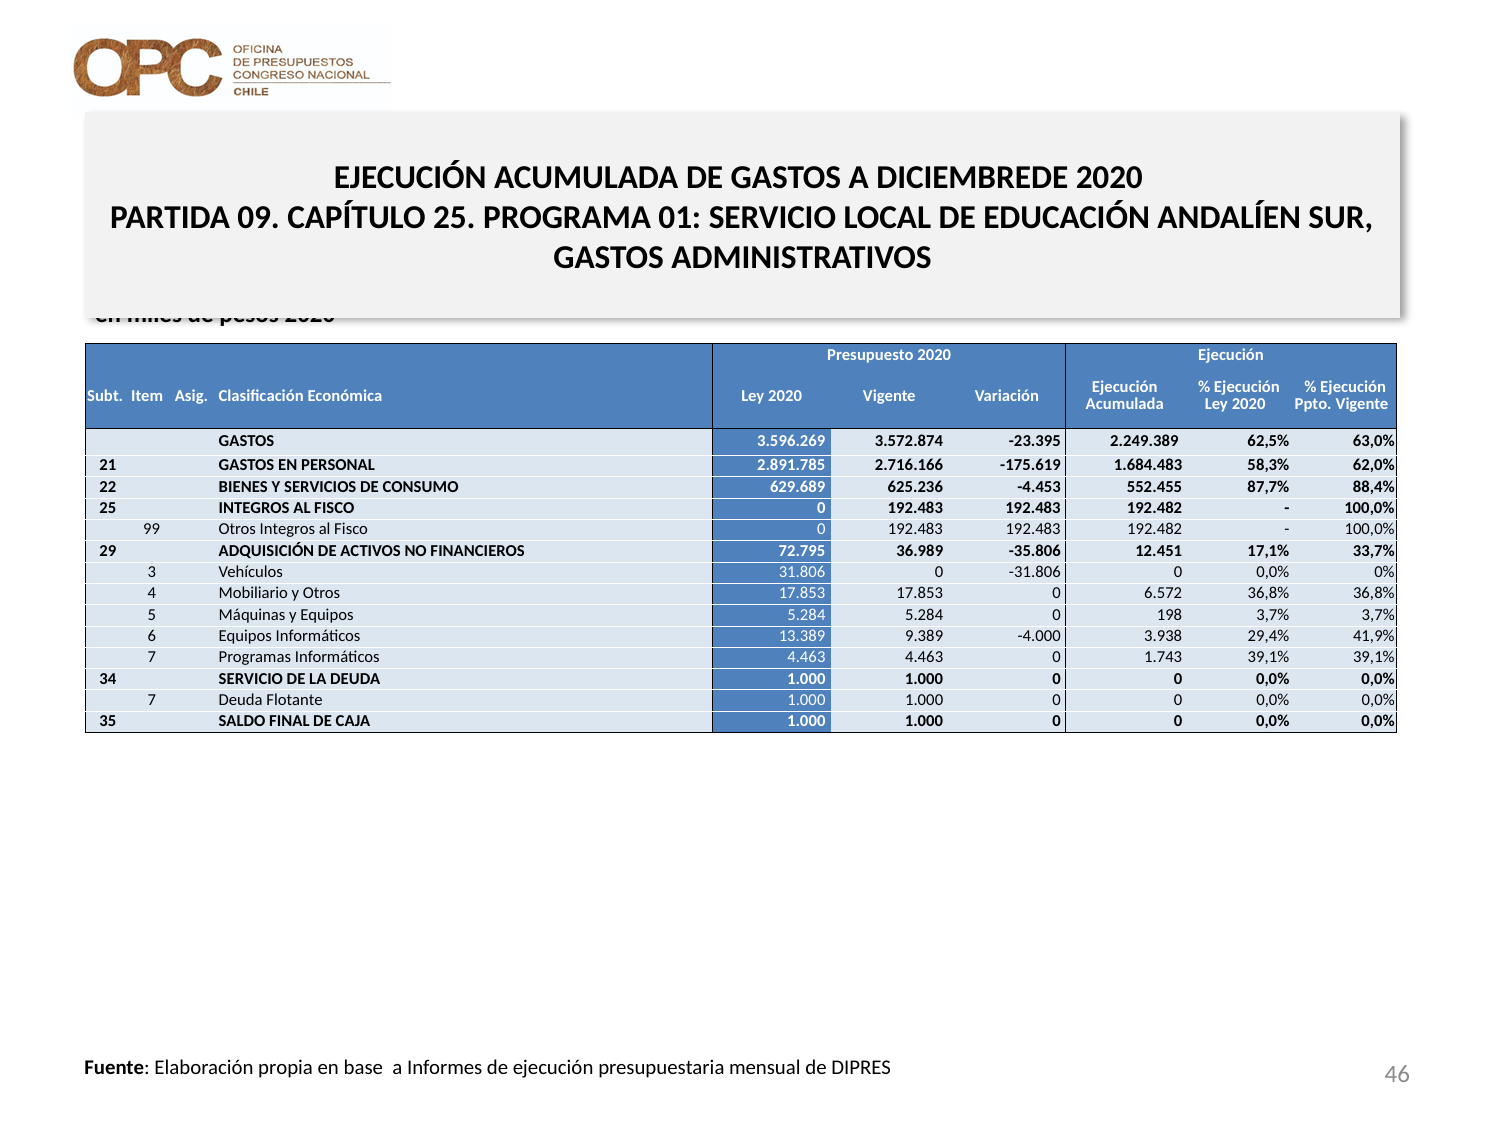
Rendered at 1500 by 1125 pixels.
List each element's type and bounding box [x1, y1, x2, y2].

table_cell [713, 669, 1065, 689]
table_cell [713, 429, 1065, 455]
table_cell [86, 541, 712, 562]
table_cell [713, 520, 1065, 540]
table_cell [713, 690, 1065, 711]
table_cell [713, 563, 1065, 583]
table_cell [86, 584, 712, 604]
table_cell [86, 563, 712, 583]
table_cell [86, 690, 712, 711]
table_header [1066, 344, 1396, 365]
table_cell [86, 669, 712, 689]
table_cell [86, 648, 712, 668]
table_cell [86, 456, 712, 476]
table_header [86, 344, 712, 365]
table_cell [86, 520, 712, 540]
table_cell [713, 605, 1065, 626]
table_cell [713, 499, 1065, 519]
table_cell [1066, 584, 1396, 604]
table_cell [713, 541, 1065, 562]
table_cell [1066, 648, 1396, 668]
picture [70, 22, 391, 118]
table_cell [1066, 365, 1396, 428]
table_cell [1066, 669, 1396, 689]
table_cell [1066, 563, 1396, 583]
table_cell [713, 627, 1065, 647]
slide_number [1074, 1042, 1425, 1103]
table_cell [1066, 477, 1396, 498]
table_cell [86, 627, 712, 647]
table_cell [1066, 627, 1396, 647]
table_cell [86, 712, 712, 732]
table_cell [86, 477, 712, 498]
table_cell [713, 648, 1065, 668]
text_box [80, 289, 1420, 345]
table_header [713, 344, 1065, 365]
table_cell [86, 365, 712, 428]
table_cell [1066, 520, 1396, 540]
table_cell [1066, 690, 1396, 711]
table_cell [713, 712, 1065, 732]
table_cell [86, 429, 712, 455]
table_cell [1066, 605, 1396, 626]
table_cell [713, 456, 1065, 476]
table_cell [1066, 429, 1396, 455]
table_cell [713, 584, 1065, 604]
table_cell [1066, 499, 1396, 519]
table_cell [1066, 712, 1396, 732]
table_cell [1066, 541, 1396, 562]
table_cell [713, 365, 1065, 428]
table_cell [713, 477, 1065, 498]
table_cell [86, 605, 712, 626]
table_cell [1066, 456, 1396, 476]
table_cell [86, 499, 712, 519]
title [85, 113, 1400, 318]
